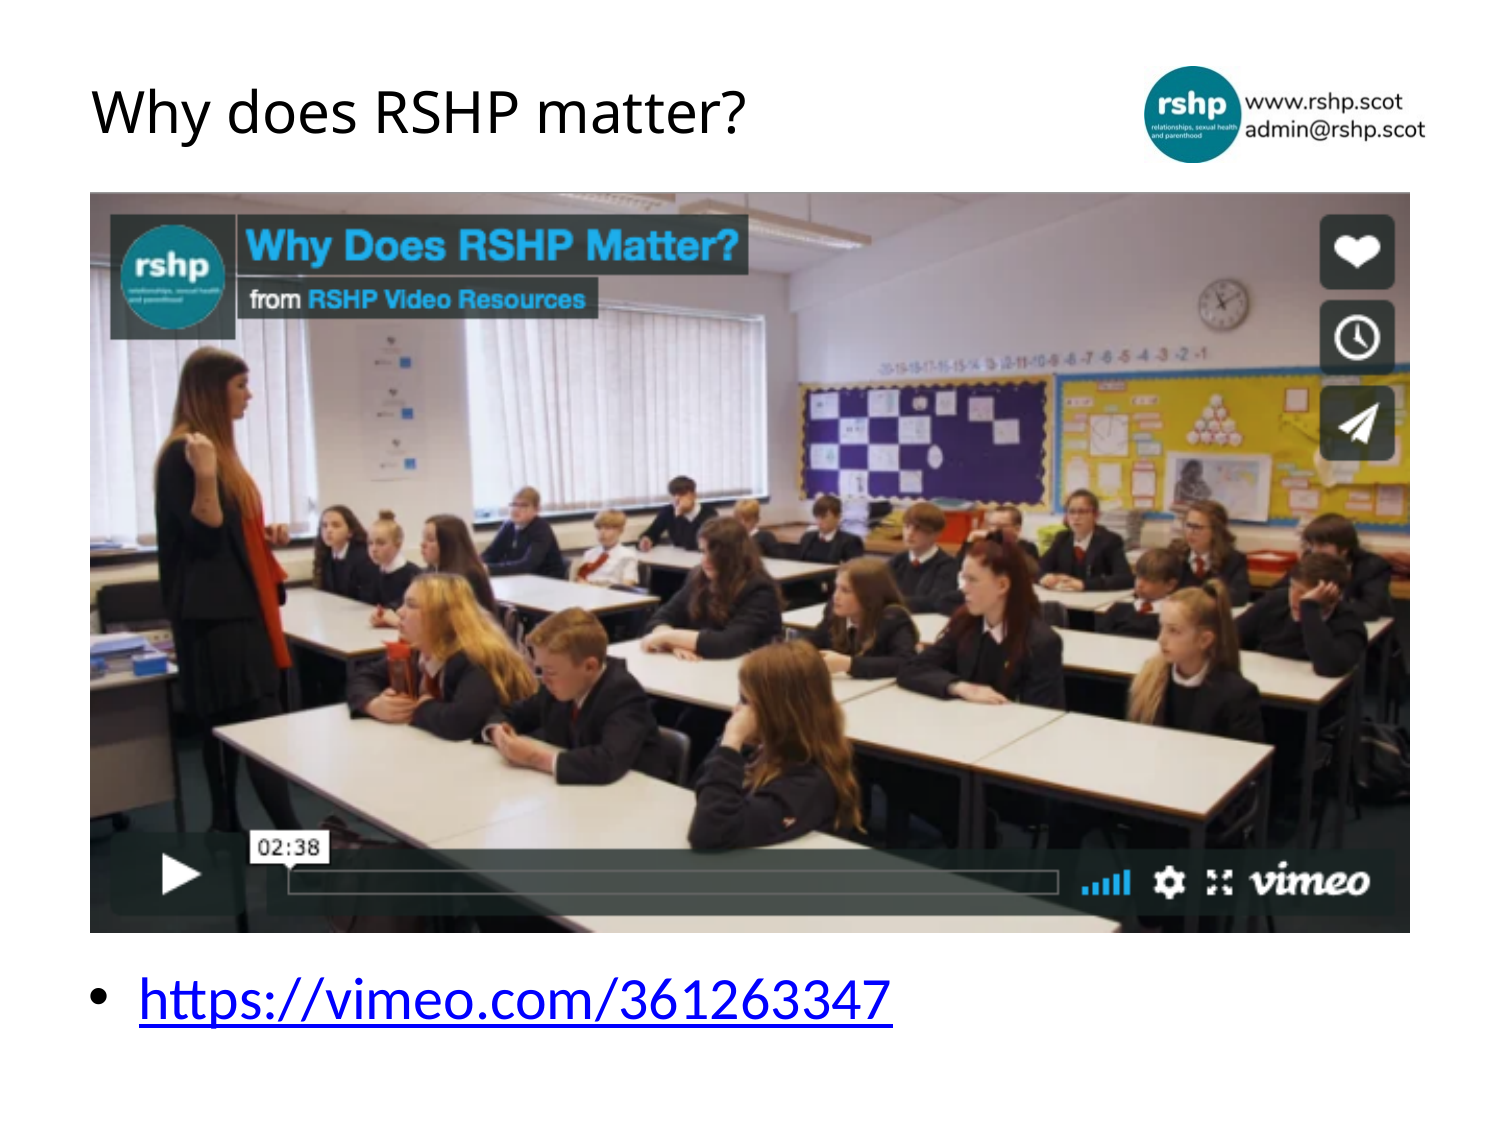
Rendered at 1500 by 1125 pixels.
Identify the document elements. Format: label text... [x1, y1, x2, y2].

list https://vimeo.com/361263347 [73, 952, 1424, 1040]
picture [1144, 66, 1429, 164]
title Why does RSHP matter? [76, 45, 1425, 175]
picture [90, 192, 1410, 933]
